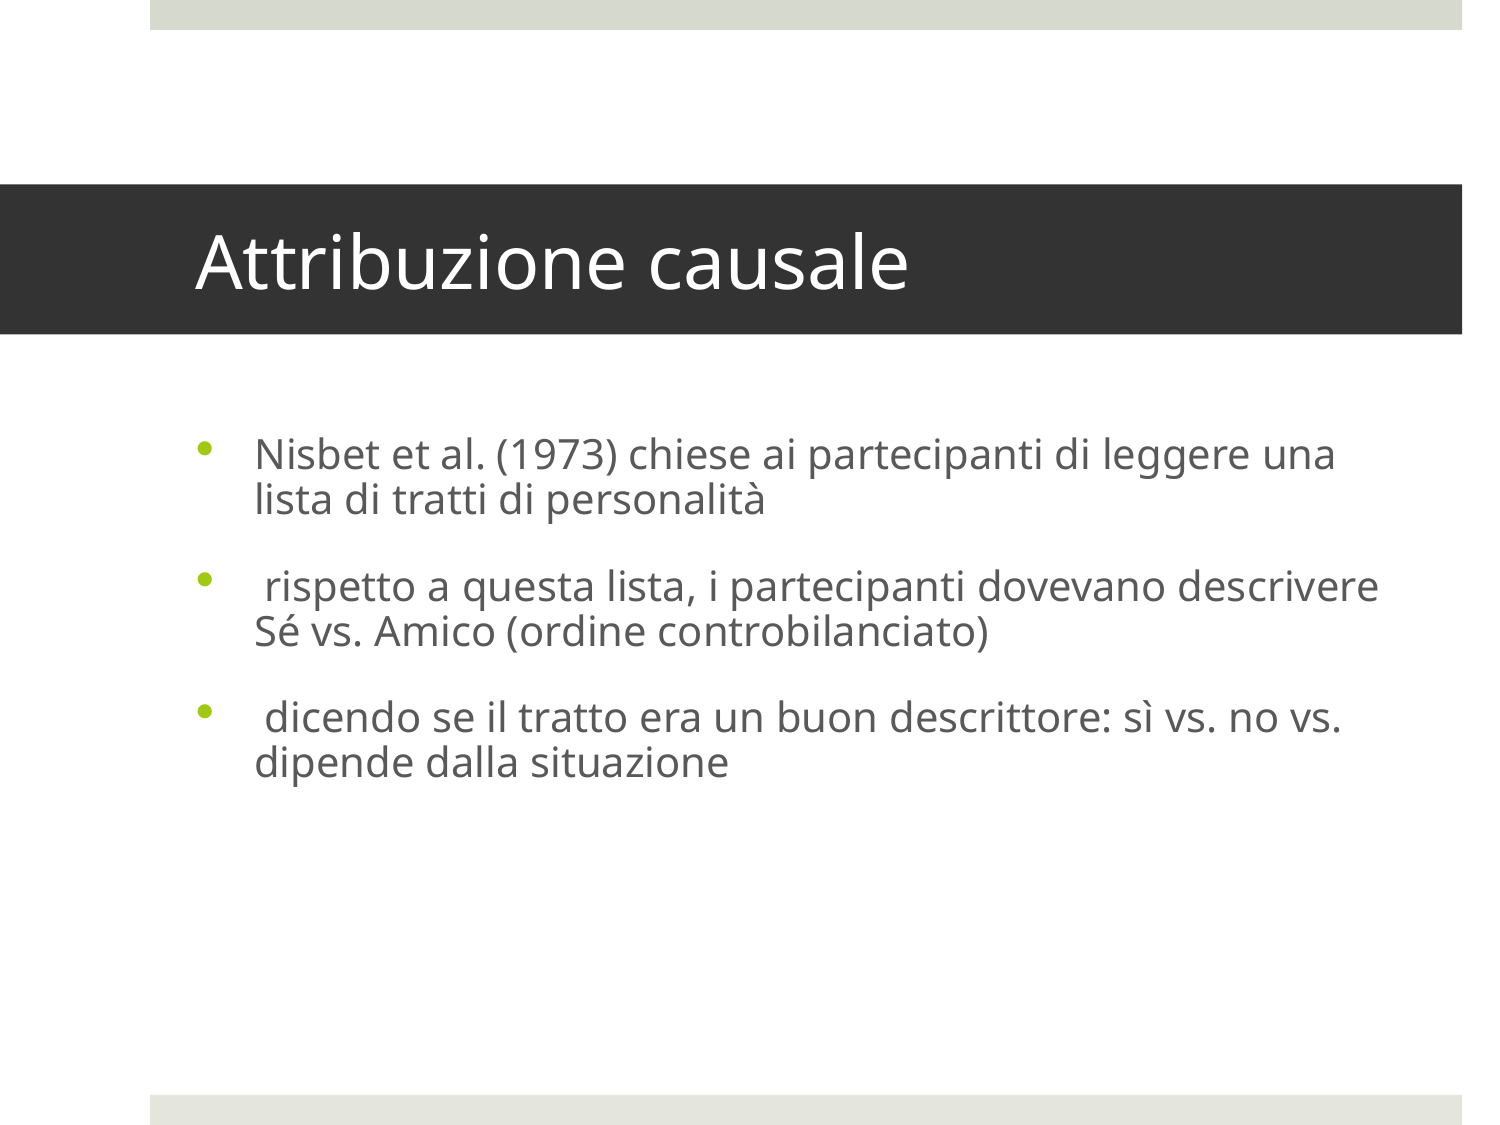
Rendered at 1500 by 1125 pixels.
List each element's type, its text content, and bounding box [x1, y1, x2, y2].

title Attribuzione causale [0, 184, 1463, 335]
list Nisbet et al. (1973) chiese ai partecipanti di leggere una lista di tratti di personalità rispetto a questa lista, i partecipanti dovevano descrivere Sé vs. Amico (ordine controbilanciato) dicendo se il tratto era un buon descrittore: sì vs. no vs. dipende dalla situazione [182, 425, 1432, 1028]
